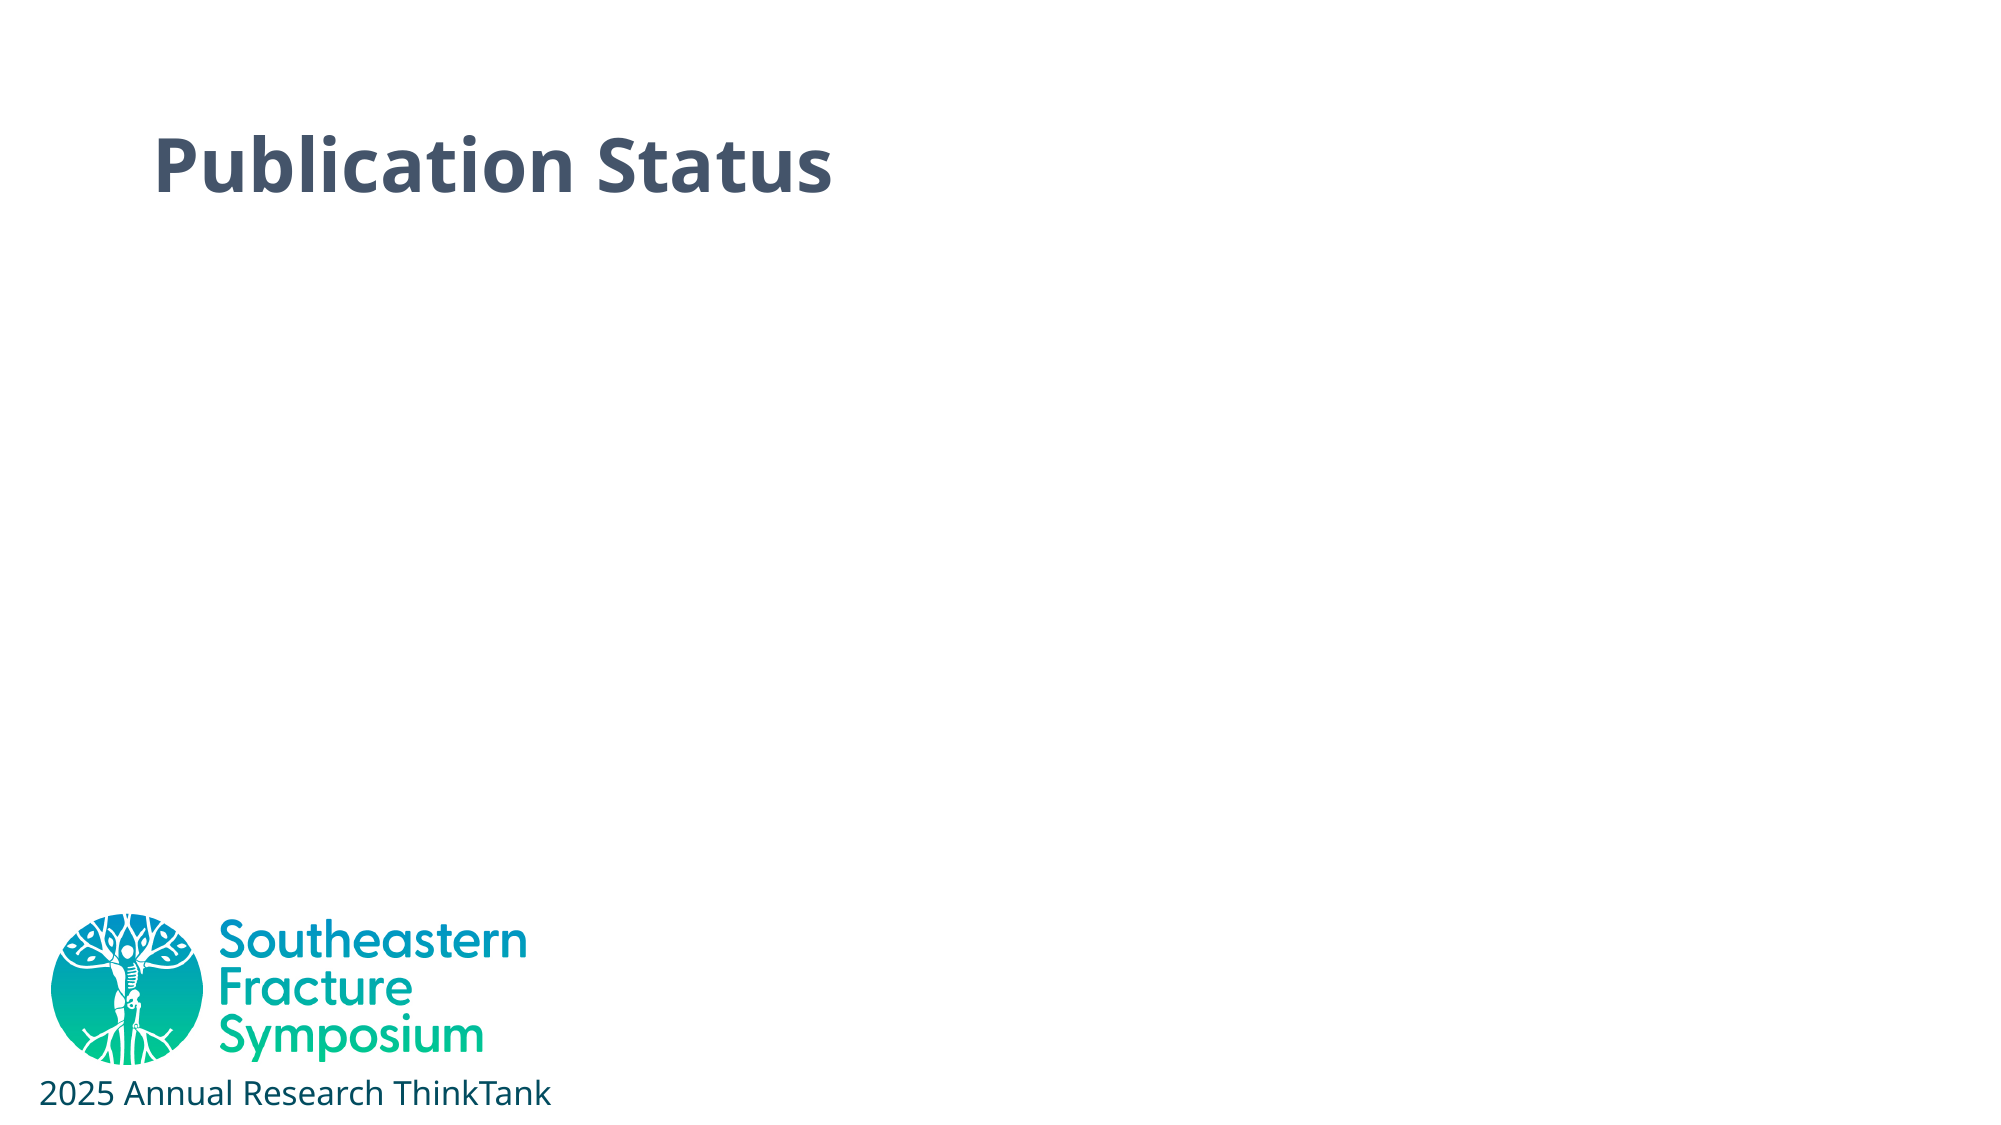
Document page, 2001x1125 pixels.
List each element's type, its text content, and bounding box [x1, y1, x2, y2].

picture [51, 913, 526, 1065]
title Publication Status [137, 59, 1863, 278]
